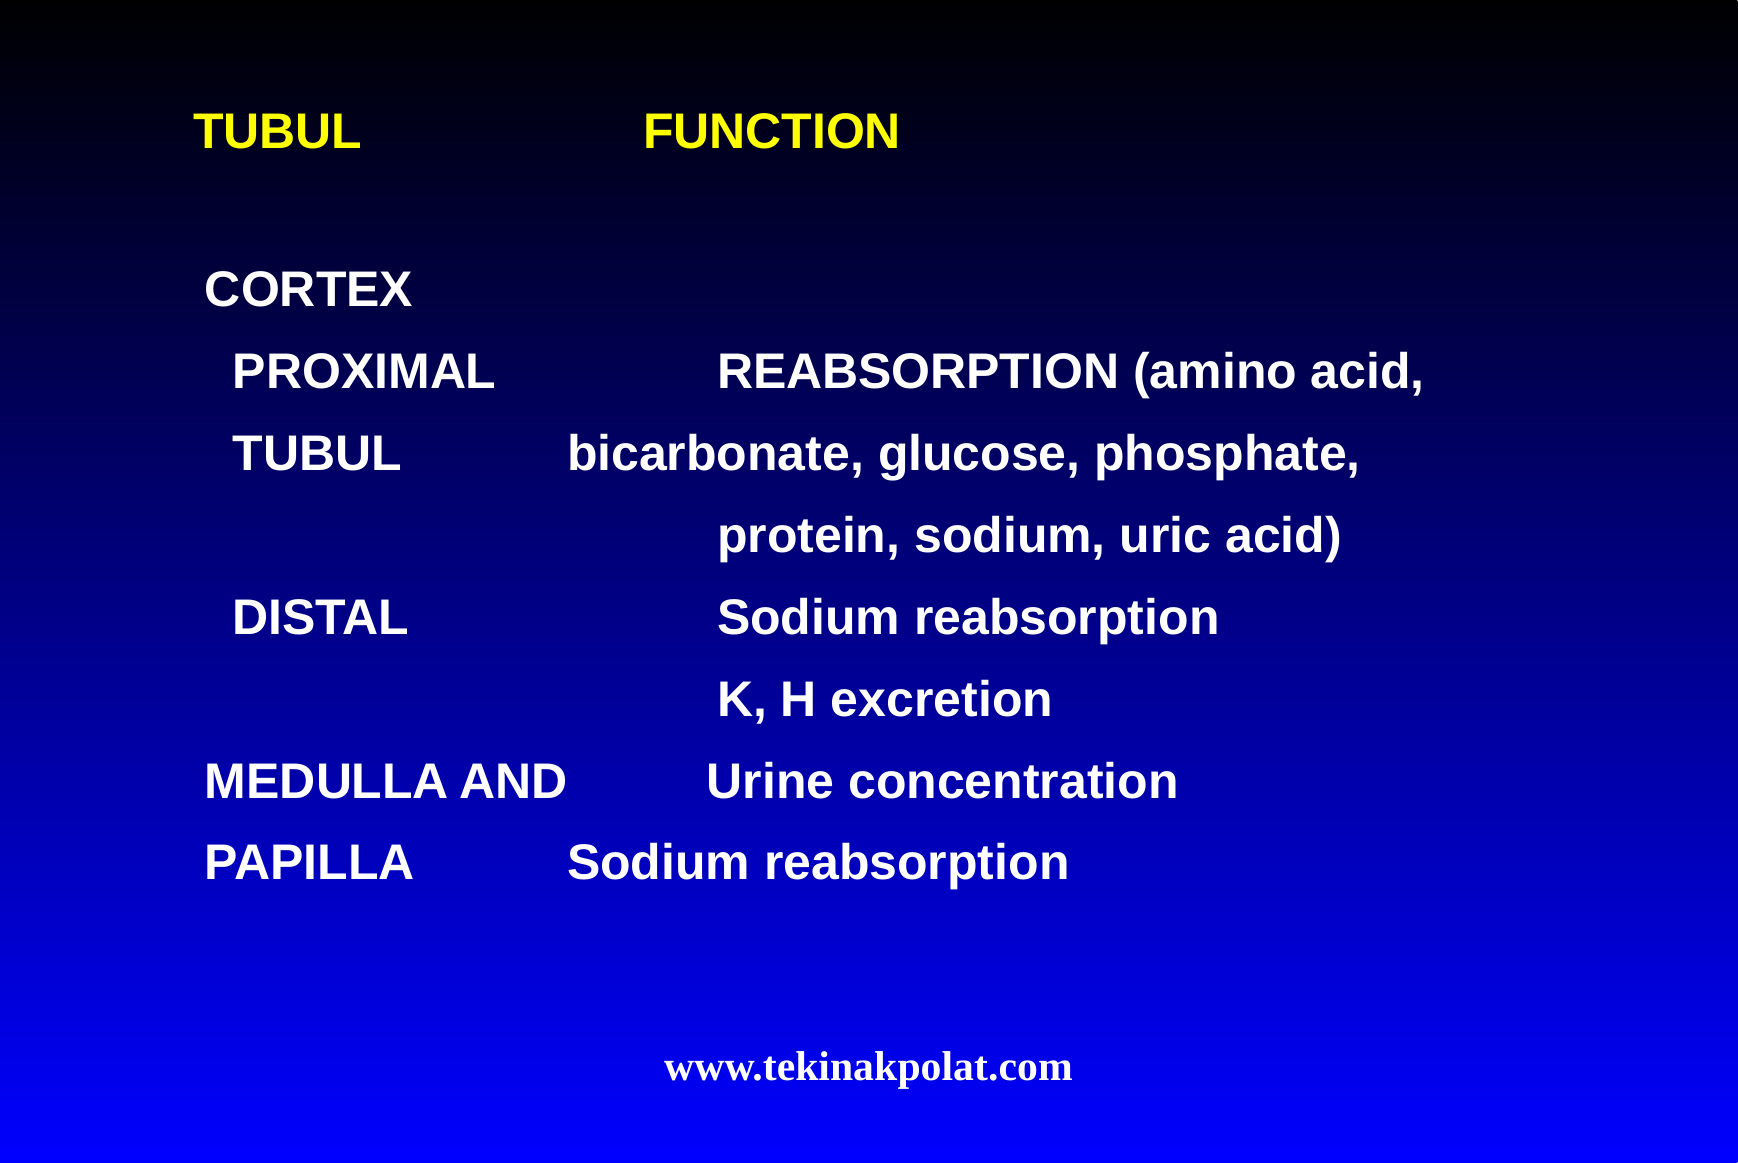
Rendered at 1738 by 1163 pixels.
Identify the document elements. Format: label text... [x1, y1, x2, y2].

footer www.tekinakpolat.com [593, 1030, 1144, 1108]
list CORTEX PROXIMAL REABSORPTION (amino acid, TUBUL bicarbonate, glucose, phosphate, protein, sodium, uric acid) DISTAL Sodium reabsorption K, H excretion MEDULLA AND Urine concentration PAPILLA Sodium reabsorption [188, 235, 1550, 934]
title TUBUL FUNCTION [176, 31, 1654, 225]
